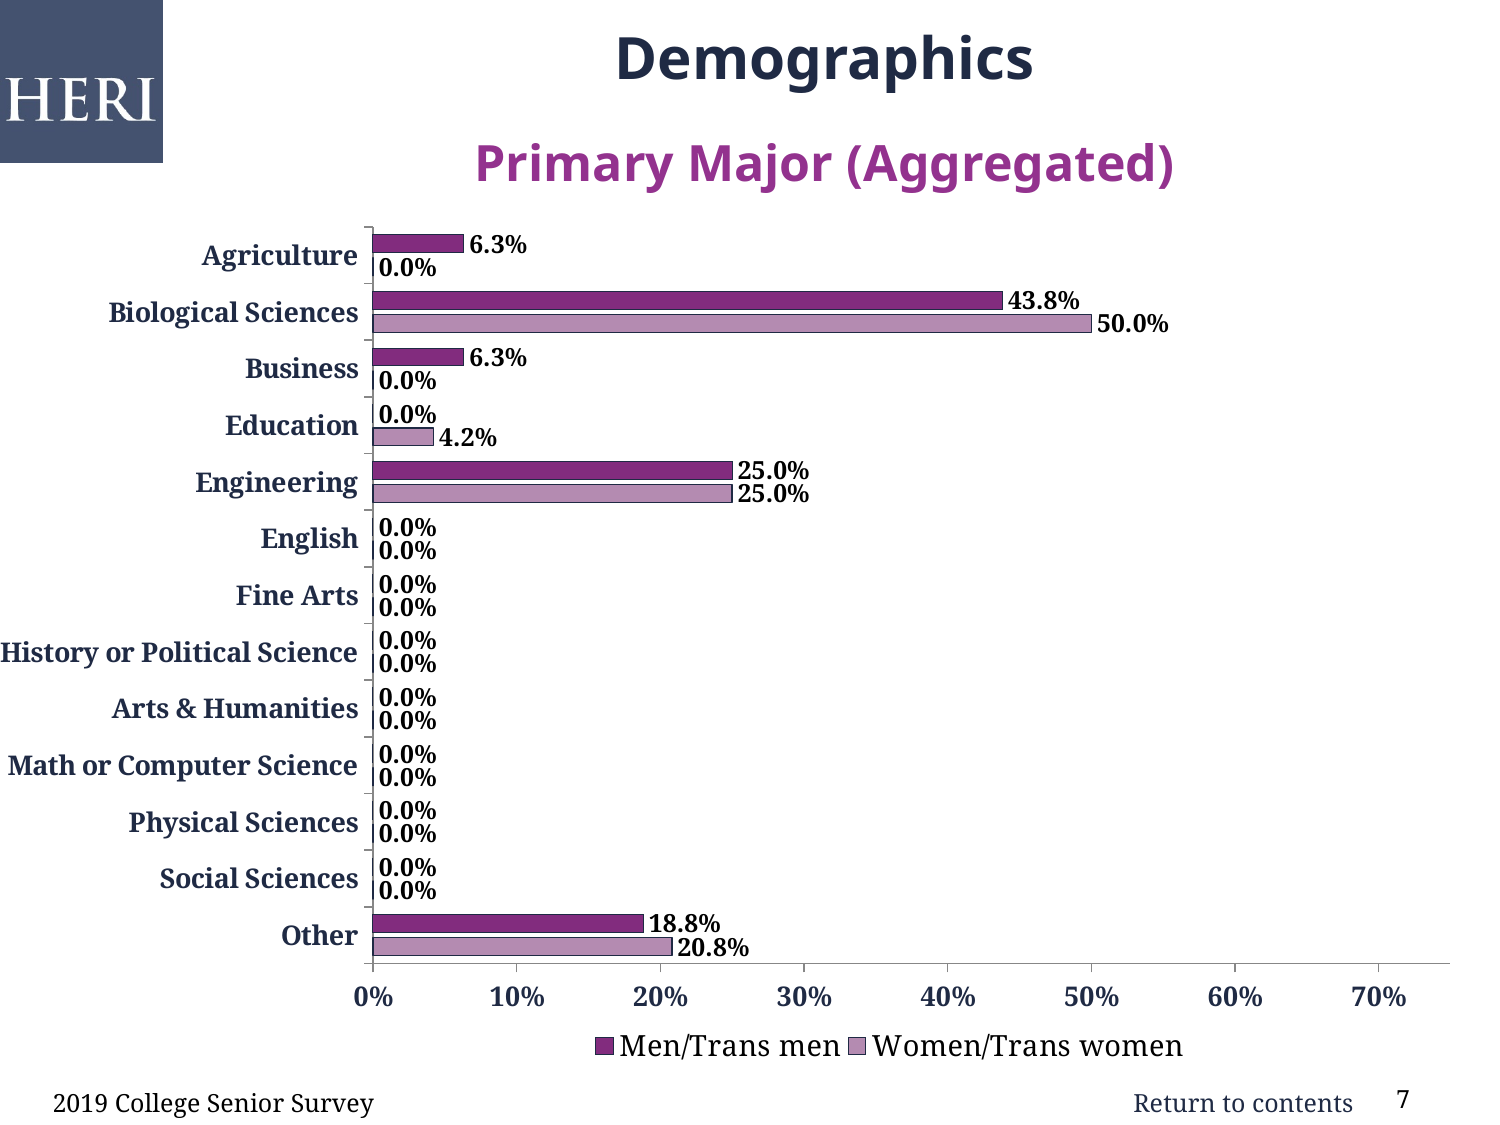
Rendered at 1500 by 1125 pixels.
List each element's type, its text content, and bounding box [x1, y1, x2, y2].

picture [0, 0, 163, 163]
title Demographics Primary Major (Aggregated) [149, 24, 1500, 178]
slide_number 7 [1349, 1087, 1426, 1125]
chart [0, 178, 1500, 1079]
footer 2019 College Senior Survey [37, 1087, 513, 1125]
